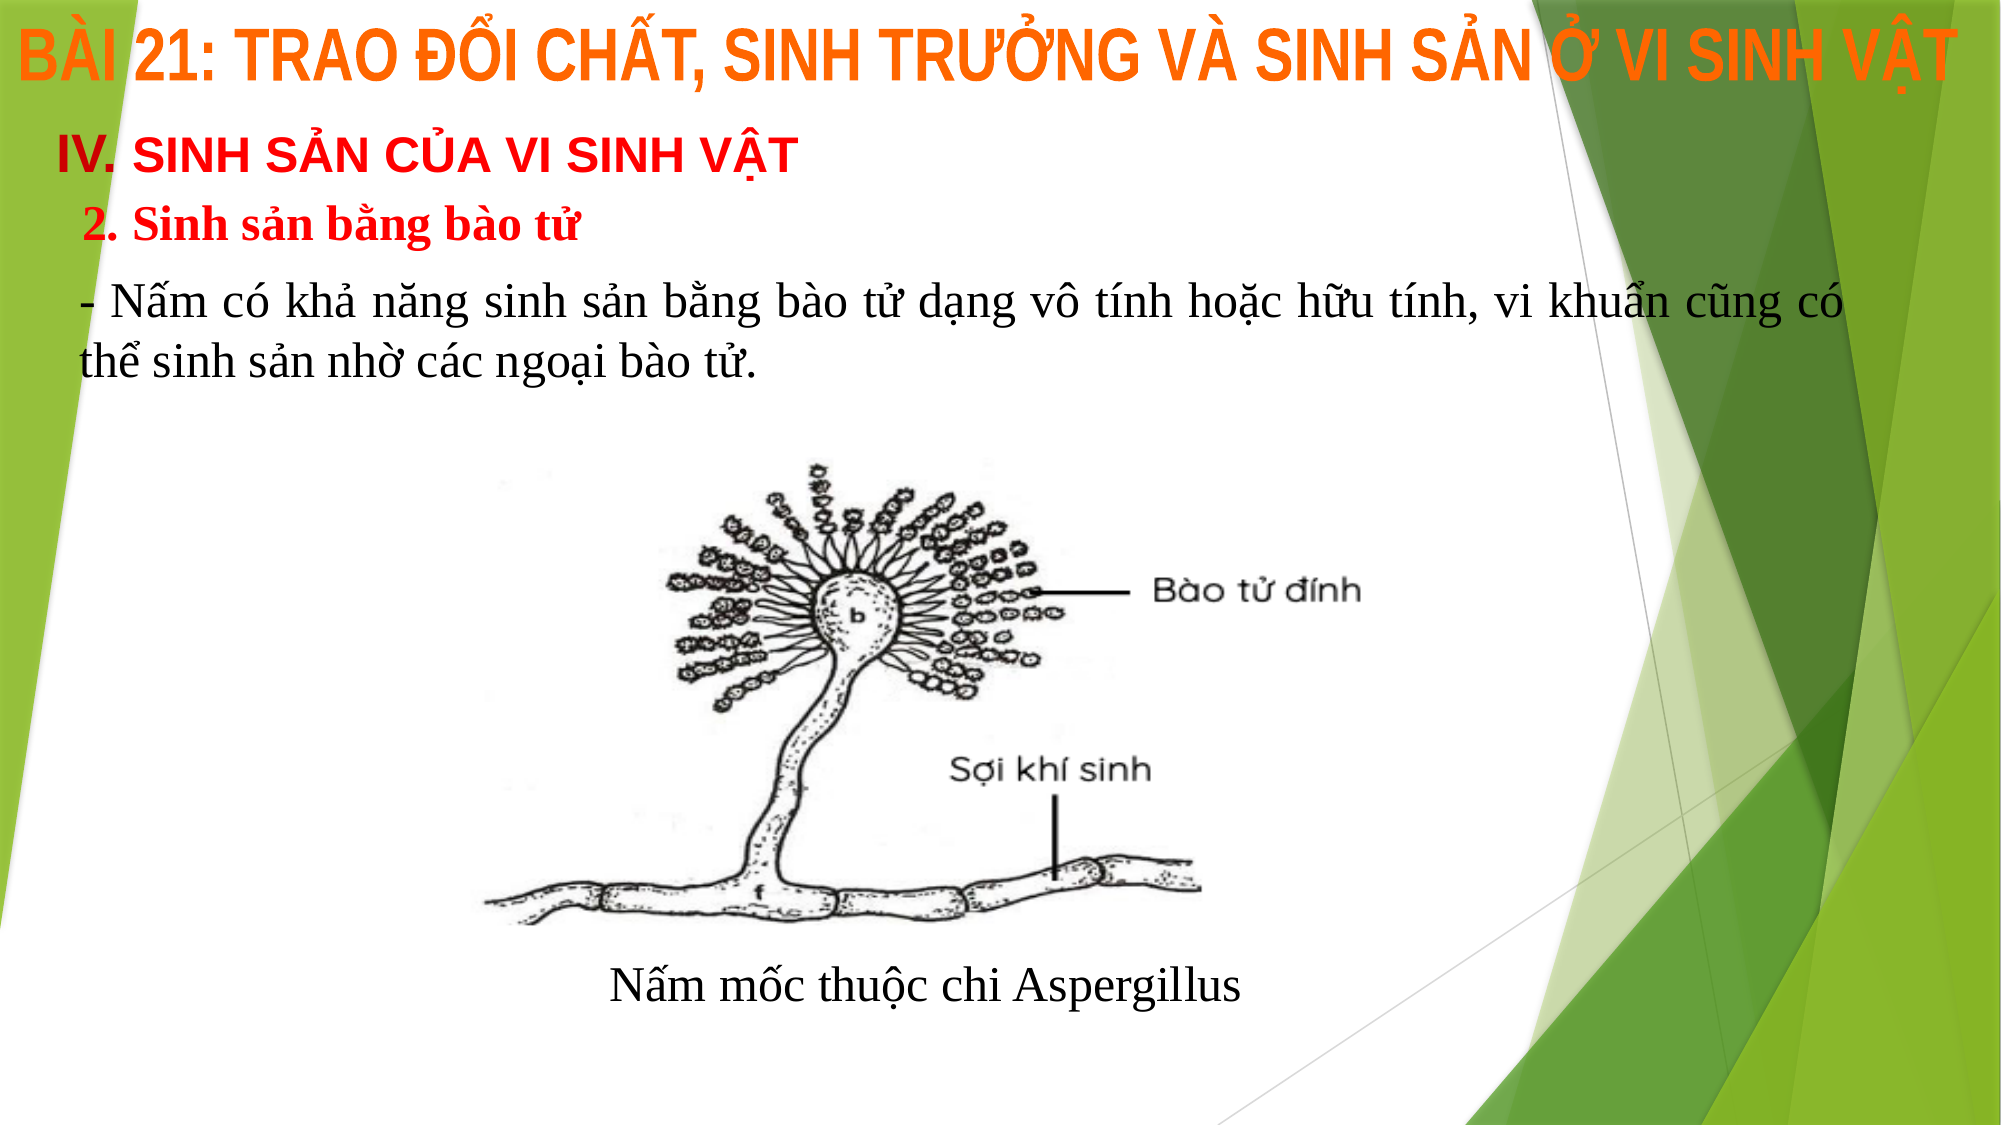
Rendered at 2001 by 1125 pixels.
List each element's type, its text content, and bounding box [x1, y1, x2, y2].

picture [425, 434, 1392, 934]
text_box 2. Sinh sản bằng bào tử [67, 191, 597, 259]
text_box - Nấm có khả năng sinh sản bằng bào tử dạng vô tính hoặc hữu tính, vi khuẩn cũng có thể sinh sản nhờ các ngoại bào tử. [64, 260, 1861, 396]
text_box IV. SINH SẢN CỦA VI SINH VẬT [41, 111, 1004, 191]
text_box Nấm mốc thuộc chi Aspergillus [425, 940, 1427, 1019]
